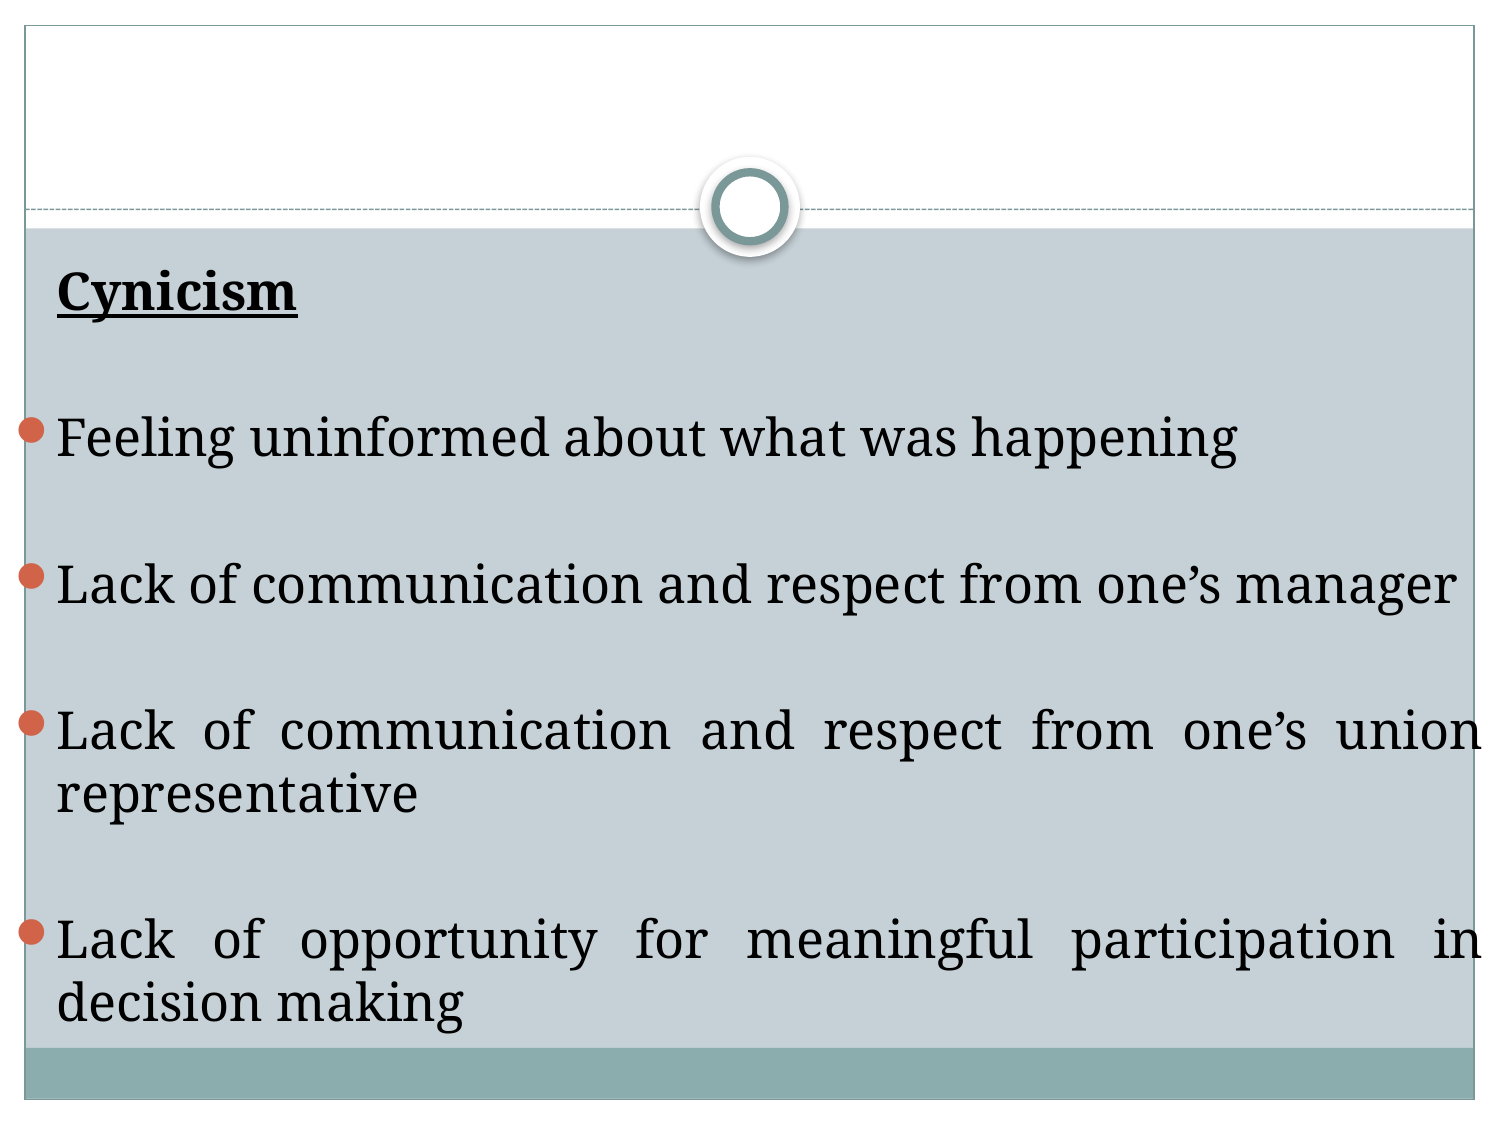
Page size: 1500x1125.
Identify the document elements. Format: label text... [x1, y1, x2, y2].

list Cynicism Feeling uninformed about what was happening Lack of communication and respect from one’s manager Lack of communication and respect from one’s union representative Lack of opportunity for meaningful participation in decision making [0, 250, 1500, 1088]
